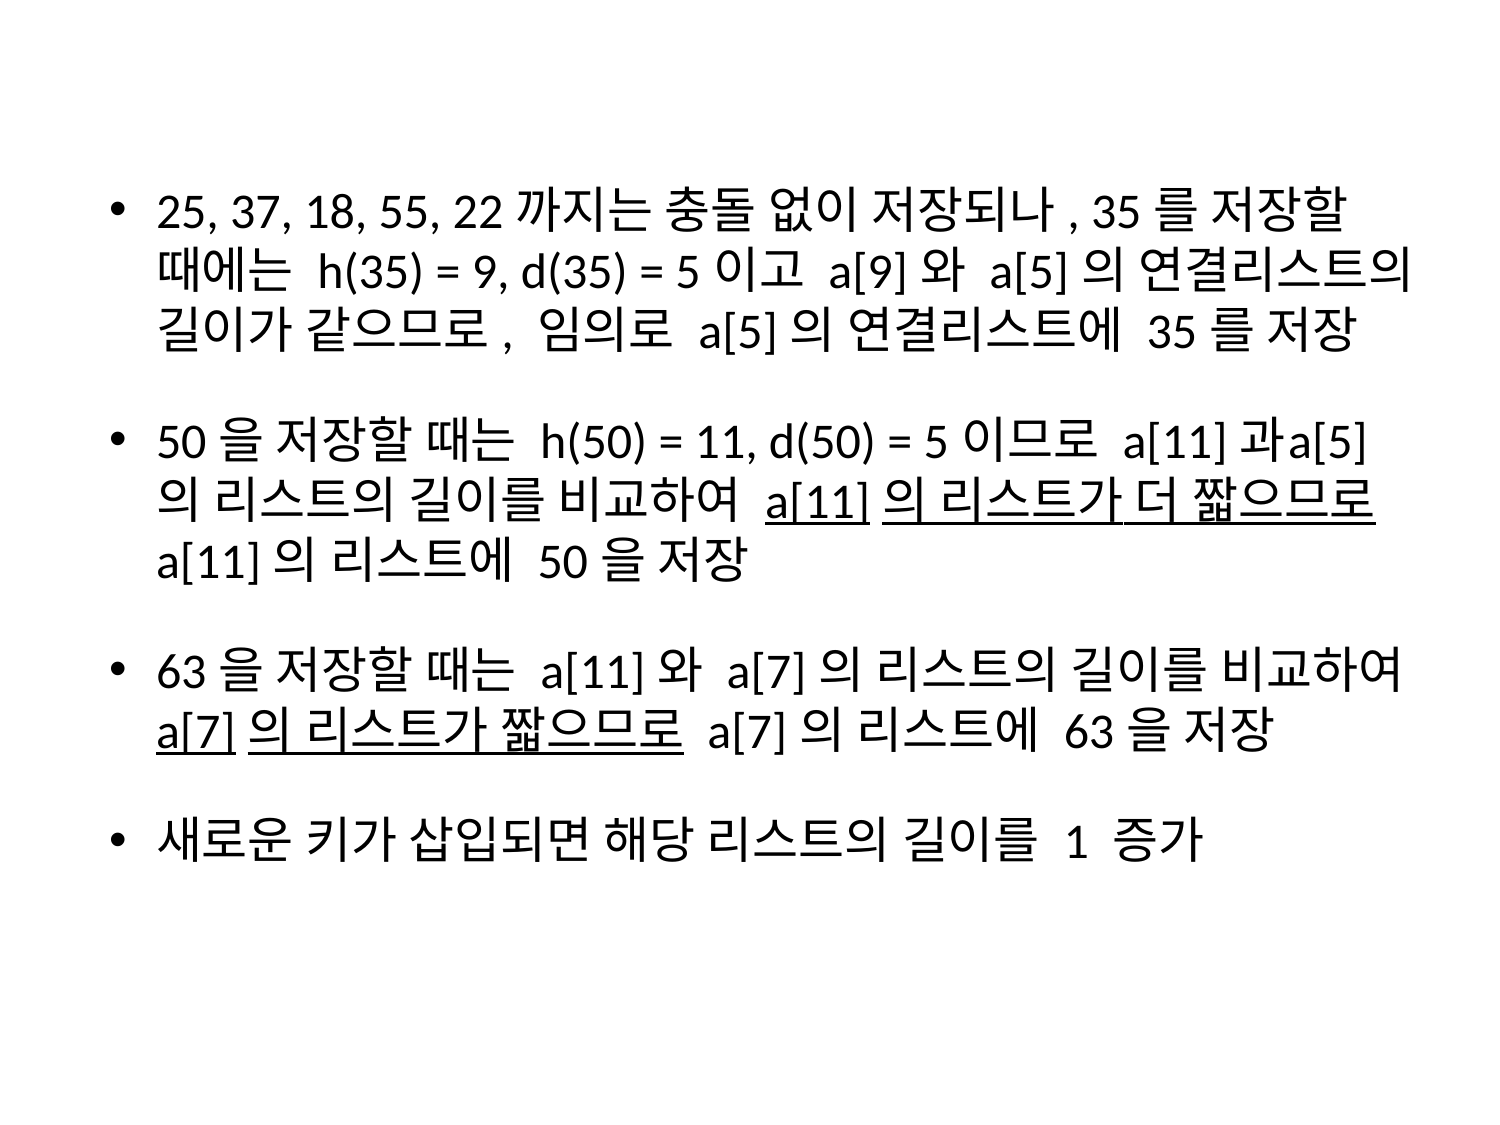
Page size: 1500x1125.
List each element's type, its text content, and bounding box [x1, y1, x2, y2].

text_box 25, 37, 18, 55, 22까지는 충돌 없이 저장되나, 35를 저장할 때에는 h(35) = 9, d(35) = 5이고 a[9]와 a[5]의 연결리스트의 길이가 같으므로, 임의로 a[5]의 연결리스트에 35를 저장 50을 저장할 때는 h(50) = 11, d(50) = 5이므로 a[11]과 a[5]의 리스트의 길이를 비교하여 a[11]의 리스트가 더 짧으므로 a[11]의 리스트에 50을 저장 63을 저장할 때는 a[11]와 a[7]의 리스트의 길이를 비교하여 a[7]의 리스트가 짧으므로 a[7]의 리스트에 63을 저장 새로운 키가 삽입되면 해당 리스트의 길이를 1 증가 [94, 171, 1430, 937]
